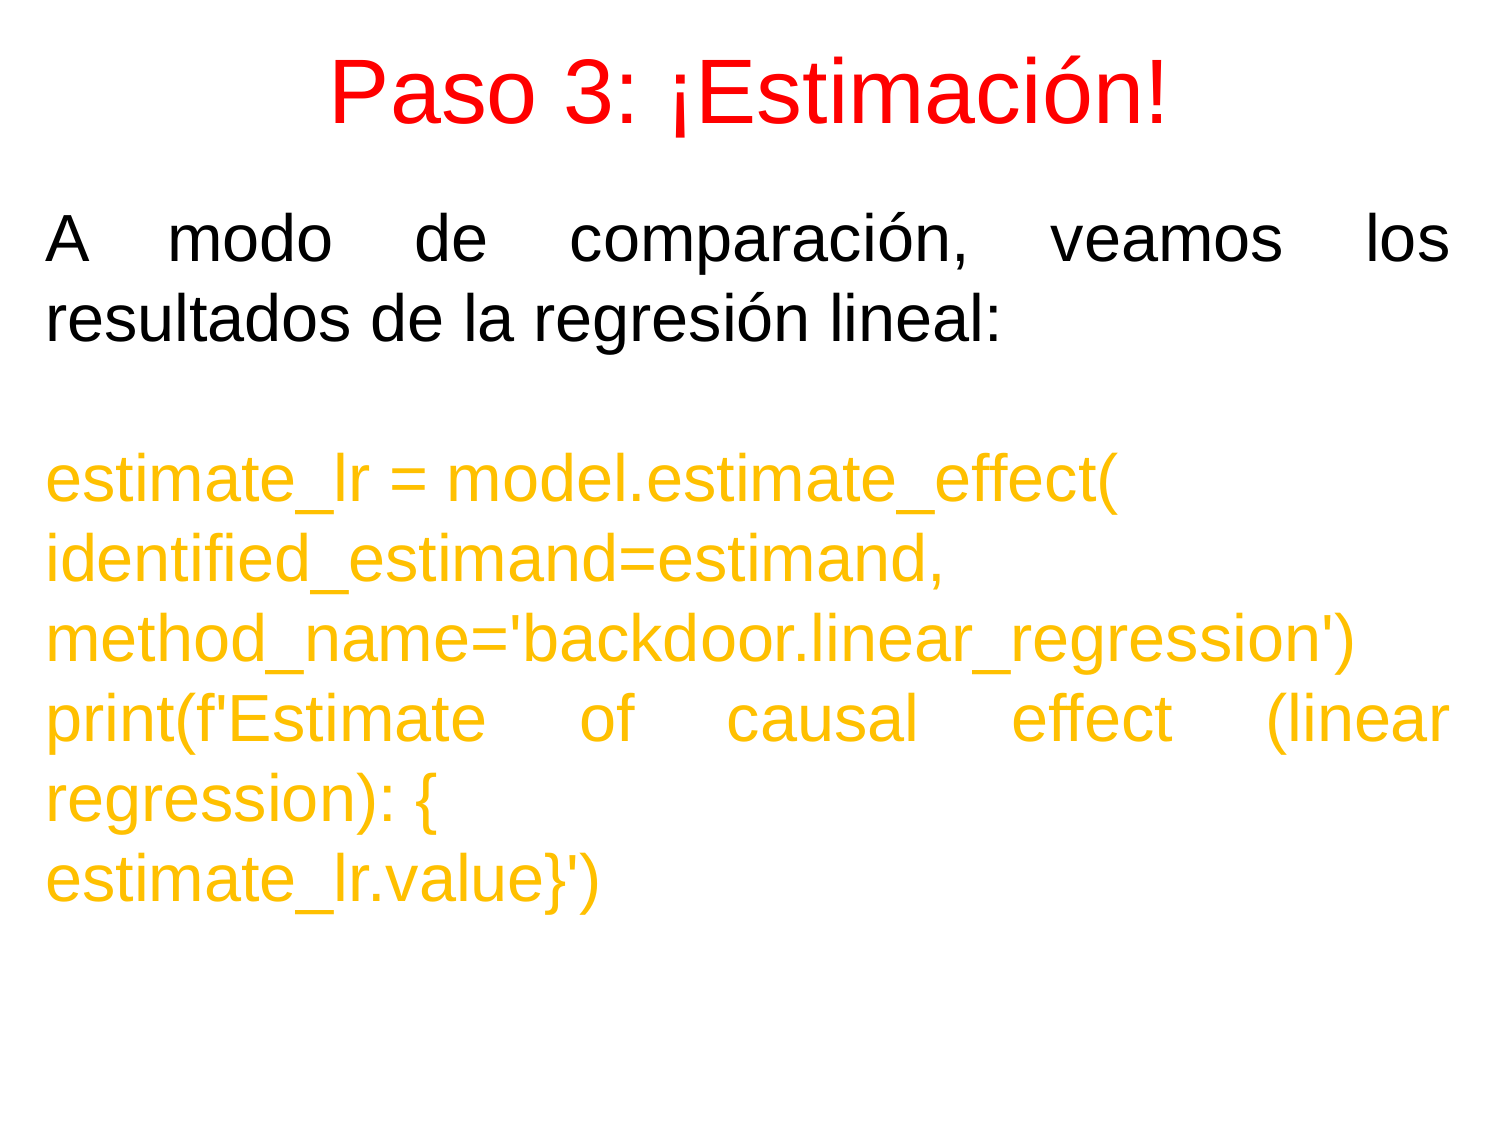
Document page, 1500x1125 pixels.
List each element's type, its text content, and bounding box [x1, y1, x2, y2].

title Paso 3: ¡Estimación! [0, 0, 1500, 188]
text_box A modo de comparación, veamos los resultados de la regresión lineal: estimate_lr = model.estimate_effect( identified_estimand=estimand, method_name='backdoor.linear_regression') print(f'Estimate of causal effect (linear regression): { estimate_lr.value}') [30, 187, 1466, 922]
